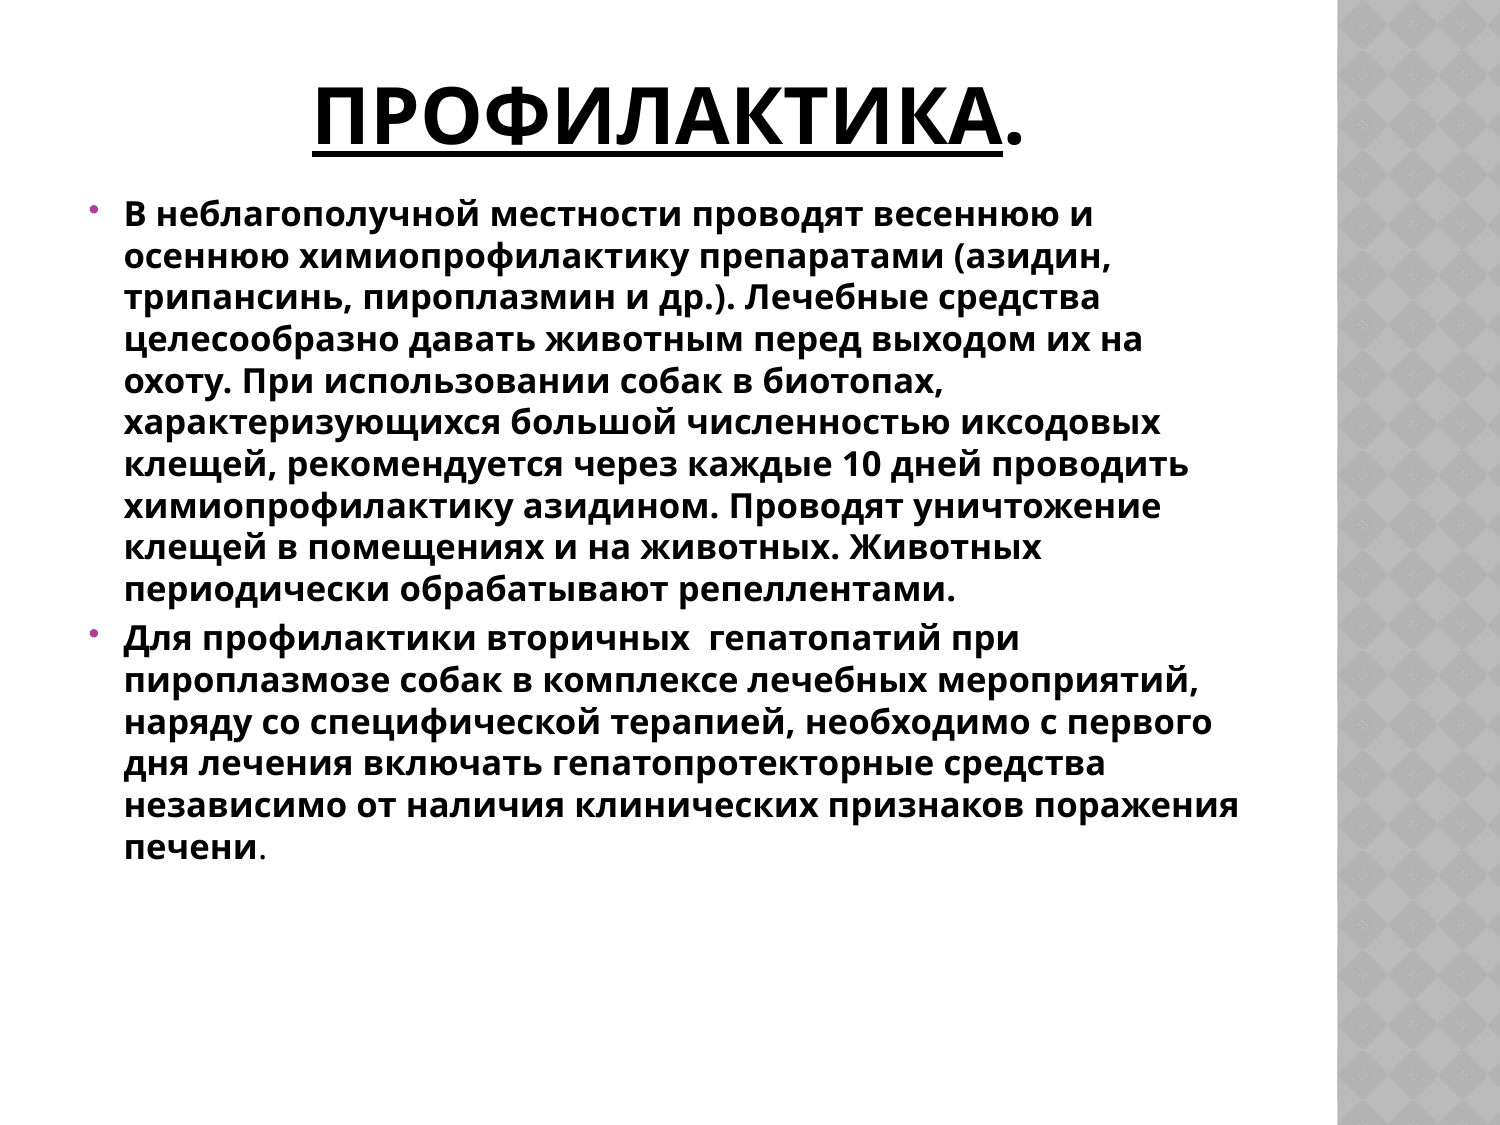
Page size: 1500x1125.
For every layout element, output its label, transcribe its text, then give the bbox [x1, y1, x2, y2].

title Профилактика. [75, 52, 1263, 161]
list В неблагополучной местности проводят весеннюю и осеннюю химиопрофилактику препаратами (азидин, трипансинь, пироплазмин и др.). Лечебные средства целесообразно давать животным перед выходом их на охоту. При использовании собак в биотопах, характеризующихся большой численностью иксодовых клещей, рекомендуется через каждые 10 дней проводить химиопрофилактику азидином. Проводят уничтожение клещей в помещениях и на животных. Животных периодически обрабатывают репеллентами. Для профилактики вторичных гепатопатий при пироплазмозе собак в комплексе лечебных мероприятий, наряду со специфической терапией, необходимо с первого дня лечения включать гепатопротекторные средства независимо от наличия клинических признаков поражения печени. [75, 184, 1263, 1059]
